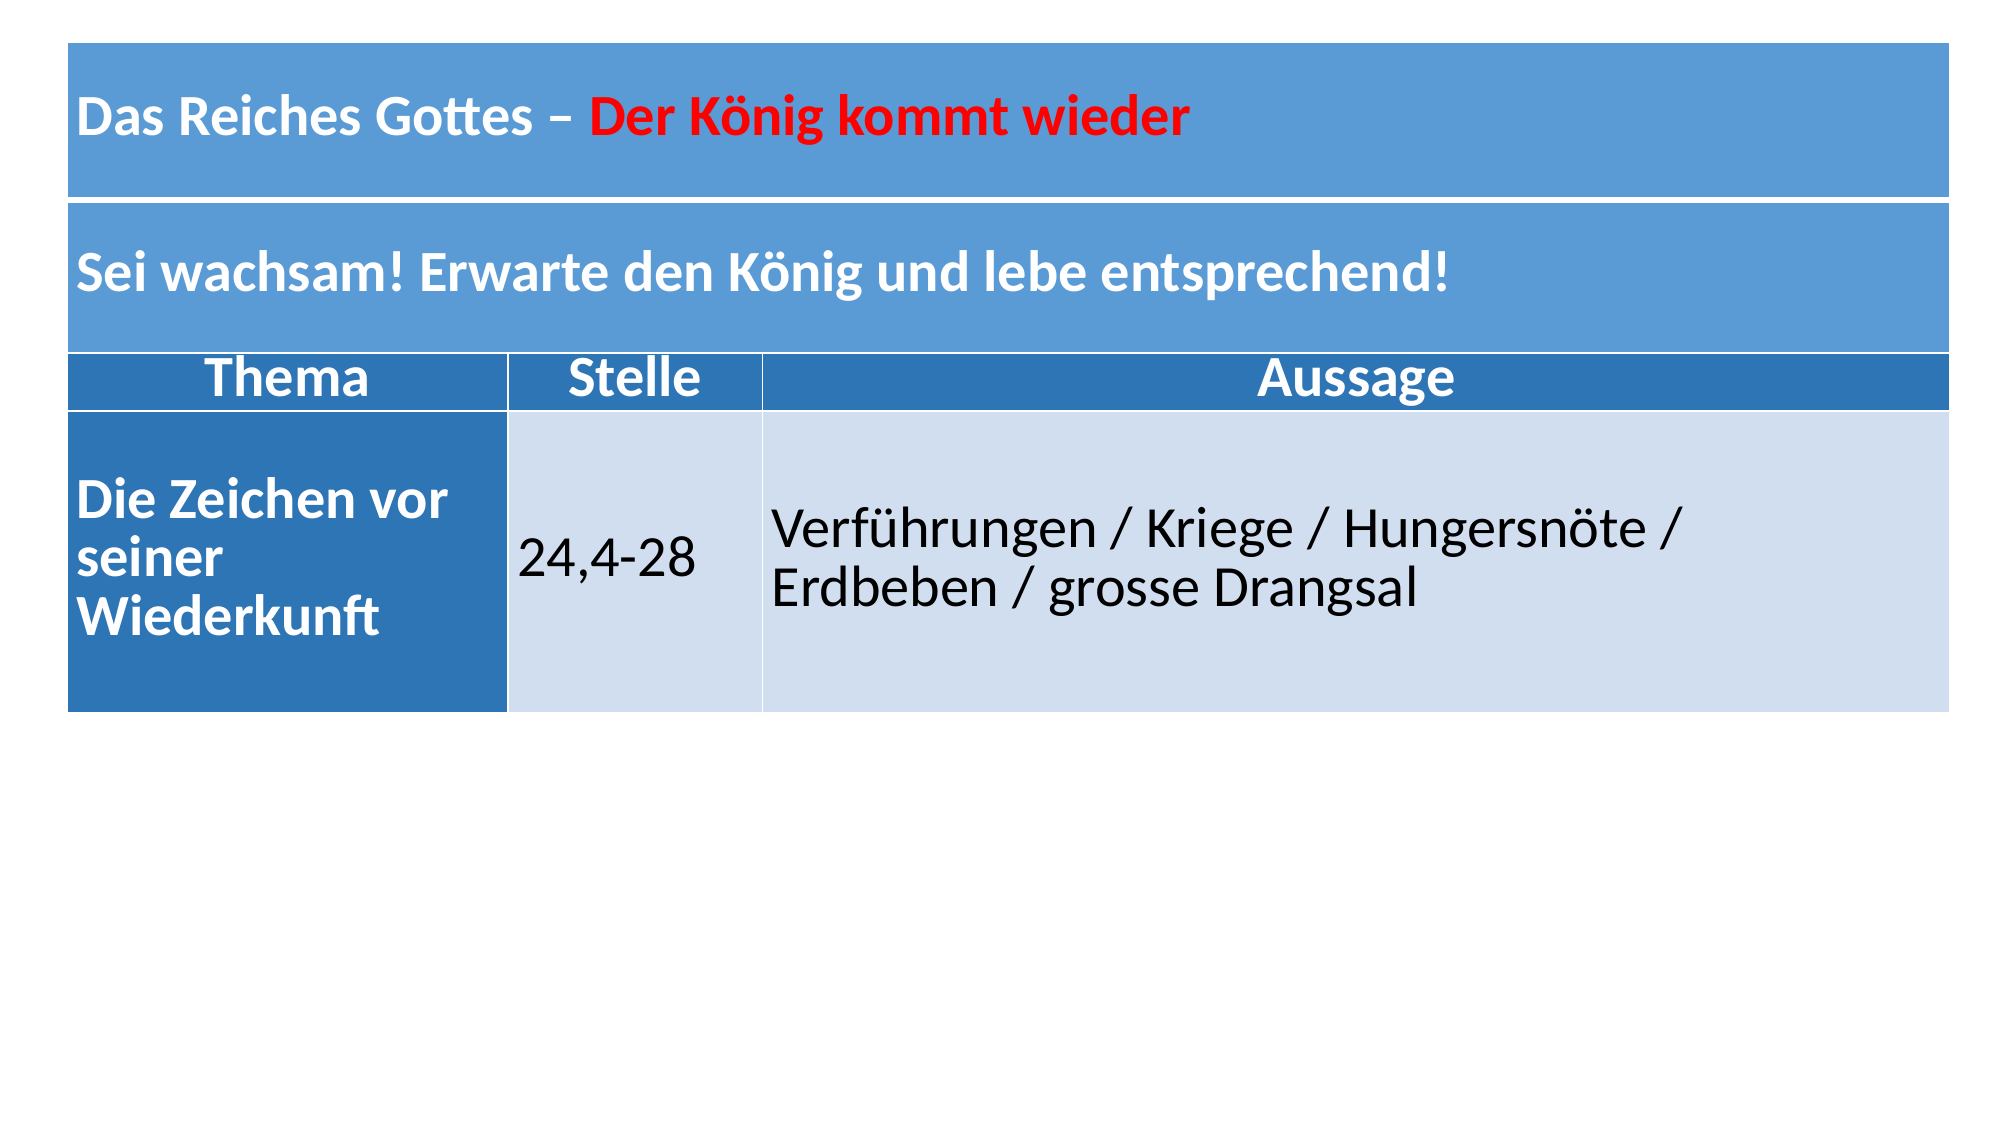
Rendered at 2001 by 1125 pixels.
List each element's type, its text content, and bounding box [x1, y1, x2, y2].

table_cell Aussage [763, 354, 1949, 410]
table_cell Verführungen / Kriege / Hungersnöte / Erdbeben / grosse Drangsal [763, 412, 1949, 712]
table_cell Die Zeichen vor seiner Wiederkunft [68, 412, 507, 712]
table_header Das Reiches Gottes – Der König kommt wieder [68, 43, 1949, 197]
table_cell Sei wachsam! Erwarte den König und lebe entsprechend! [68, 203, 1949, 352]
table_cell Stelle [509, 354, 762, 410]
table_cell Thema [68, 354, 507, 410]
table_cell 24,4-28 [509, 412, 762, 712]
